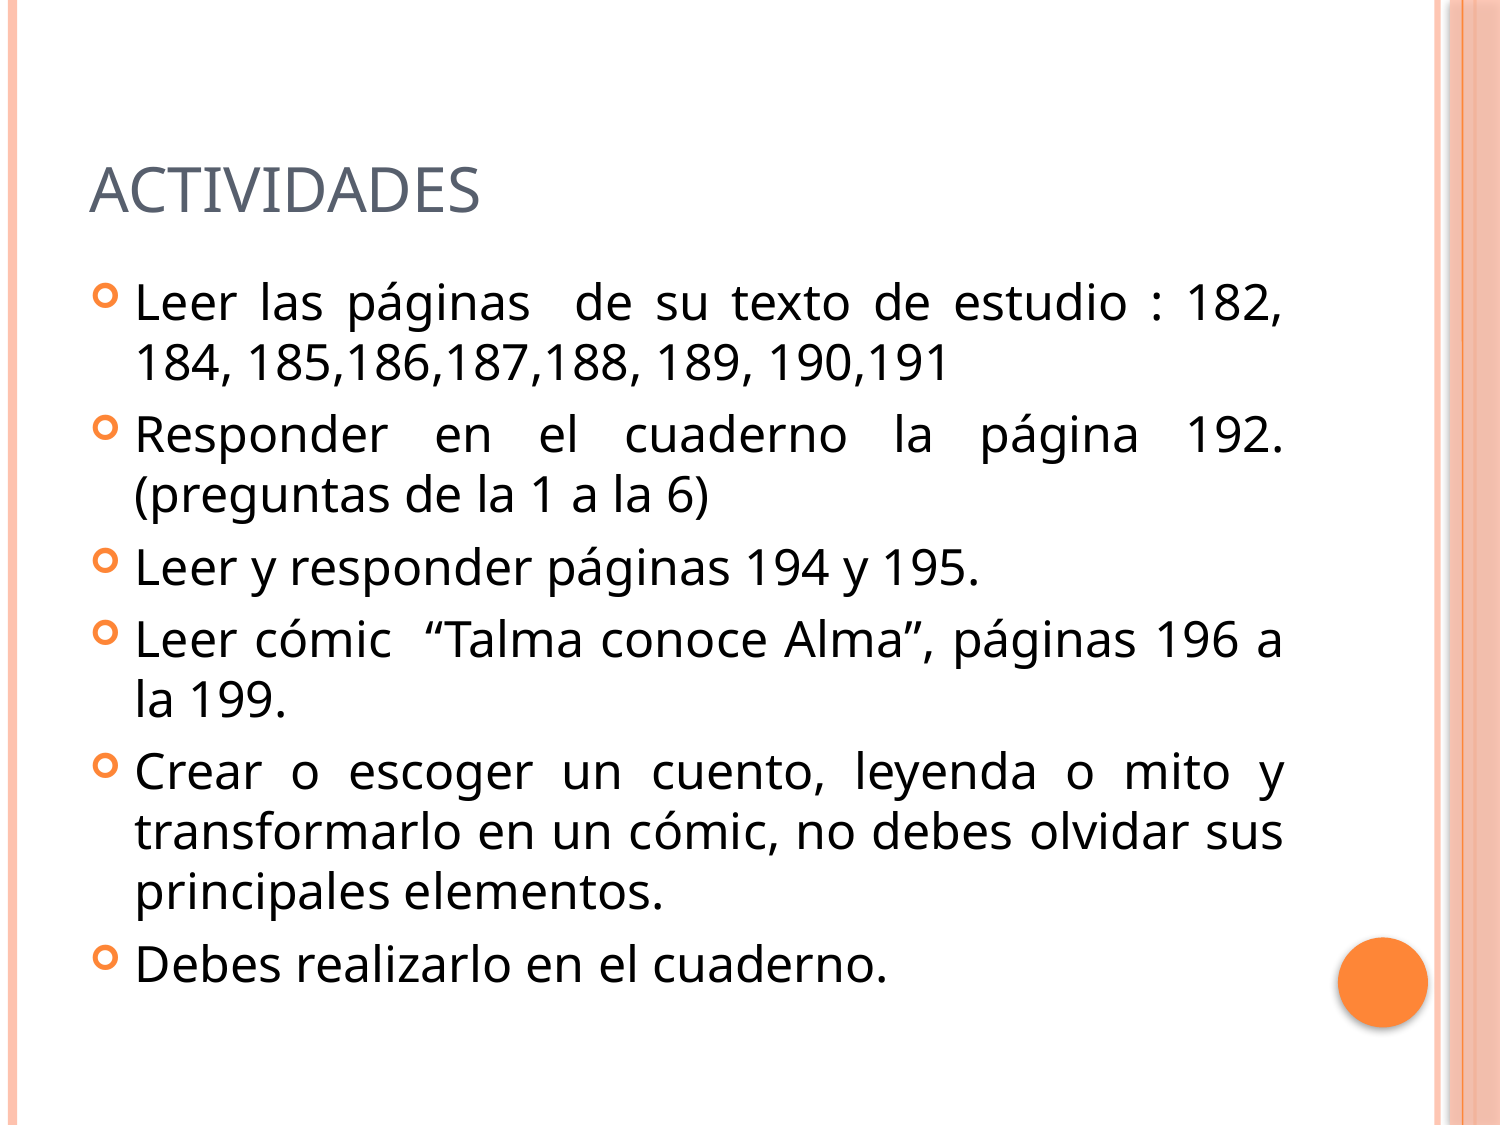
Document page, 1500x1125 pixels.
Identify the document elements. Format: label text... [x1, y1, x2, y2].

list Leer las páginas de su texto de estudio : 182, 184, 185,186,187,188, 189, 190,191 Responder en el cuaderno la página 192. (preguntas de la 1 a la 6) Leer y responder páginas 194 y 195. Leer cómic “Talma conoce Alma”, páginas 196 a la 199. Crear o escoger un cuento, leyenda o mito y transformarlo en un cómic, no debes olvidar sus principales elementos. Debes realizarlo en el cuaderno. [75, 262, 1300, 1062]
title ACTIVIDADES [75, 45, 1300, 233]
